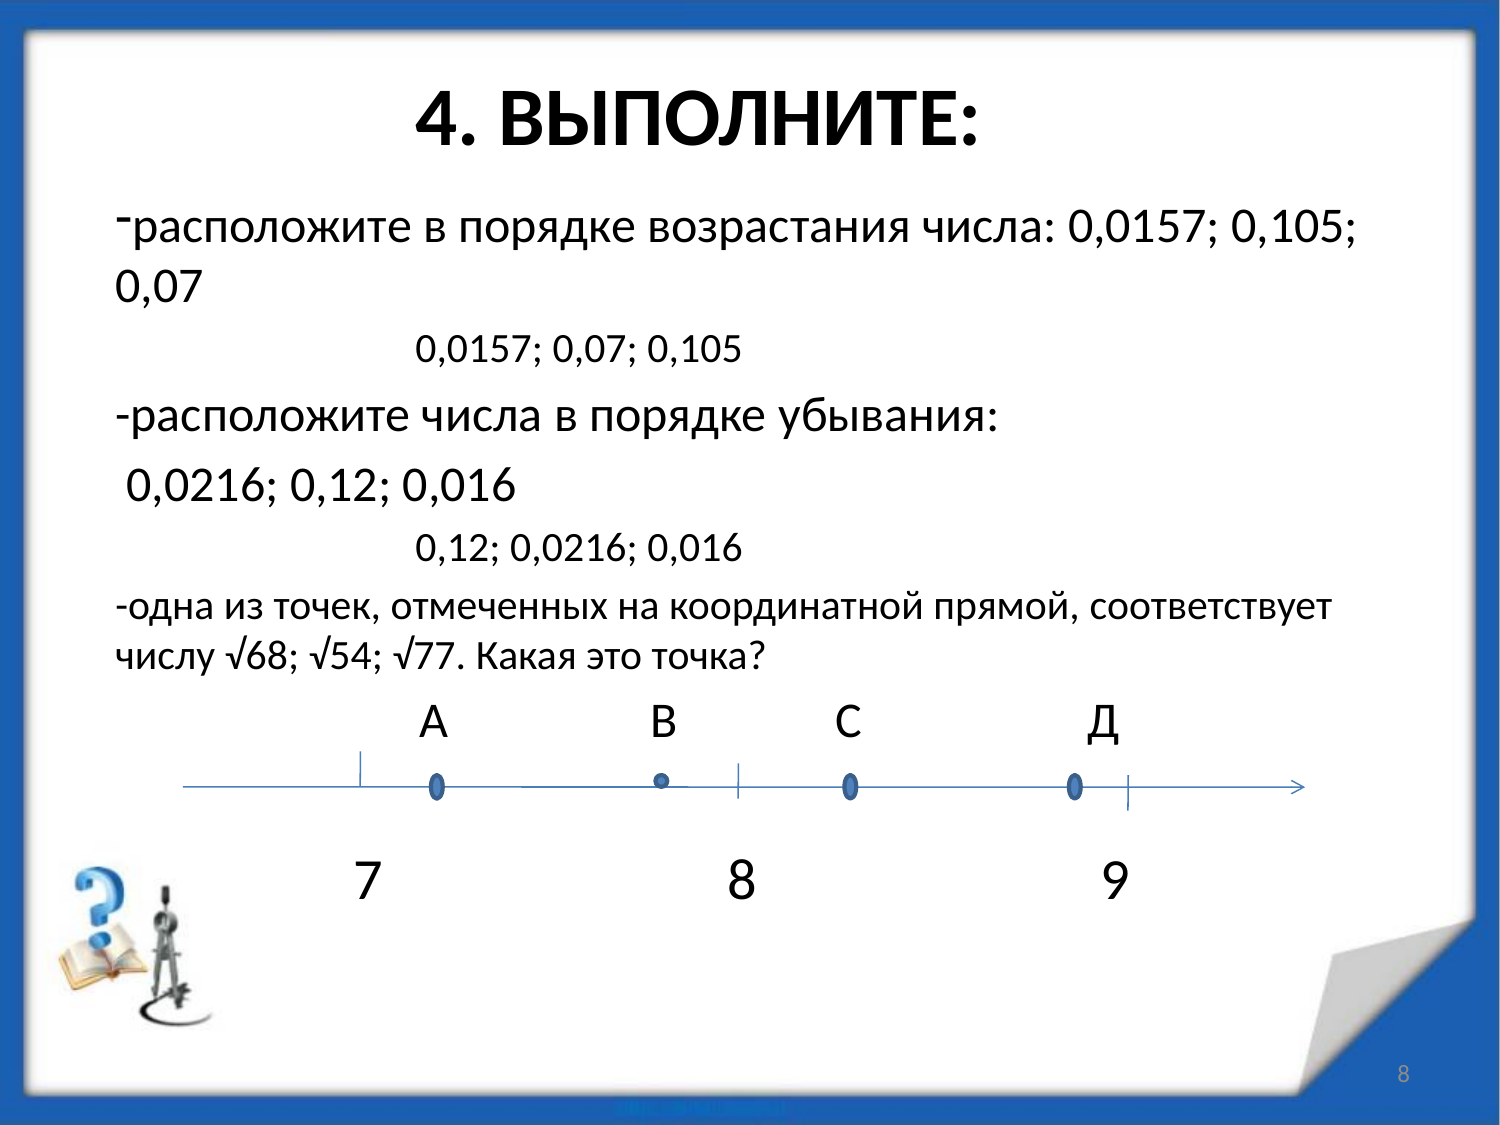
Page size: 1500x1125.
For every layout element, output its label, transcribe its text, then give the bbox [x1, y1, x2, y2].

picture [0, 0, 1500, 1125]
slide_number [75, 1042, 425, 1103]
text_box [430, 795, 444, 801]
text_box [653, 773, 670, 785]
title 4. Выполните: [100, 54, 1394, 185]
text_box [1066, 773, 1083, 785]
slide_number 8 [1074, 1042, 1425, 1103]
text_box [428, 773, 445, 785]
list расположите в порядке возрастания числа: 0,0157; 0,105; 0,07 0,0157; 0,07; 0,105 -расположите числа в порядке убывания: 0,0216; 0,12; 0,016 0,12; 0,0216; 0,016 -одна из точек, отмеченных на координатной прямой, соответствует числу √68; √54; √77. Какая это точка? А В С Д 7 8 9 [100, 148, 1376, 1059]
footer [512, 1042, 988, 1103]
text_box [842, 773, 859, 785]
text_box [1068, 795, 1082, 801]
text_box [843, 795, 857, 801]
